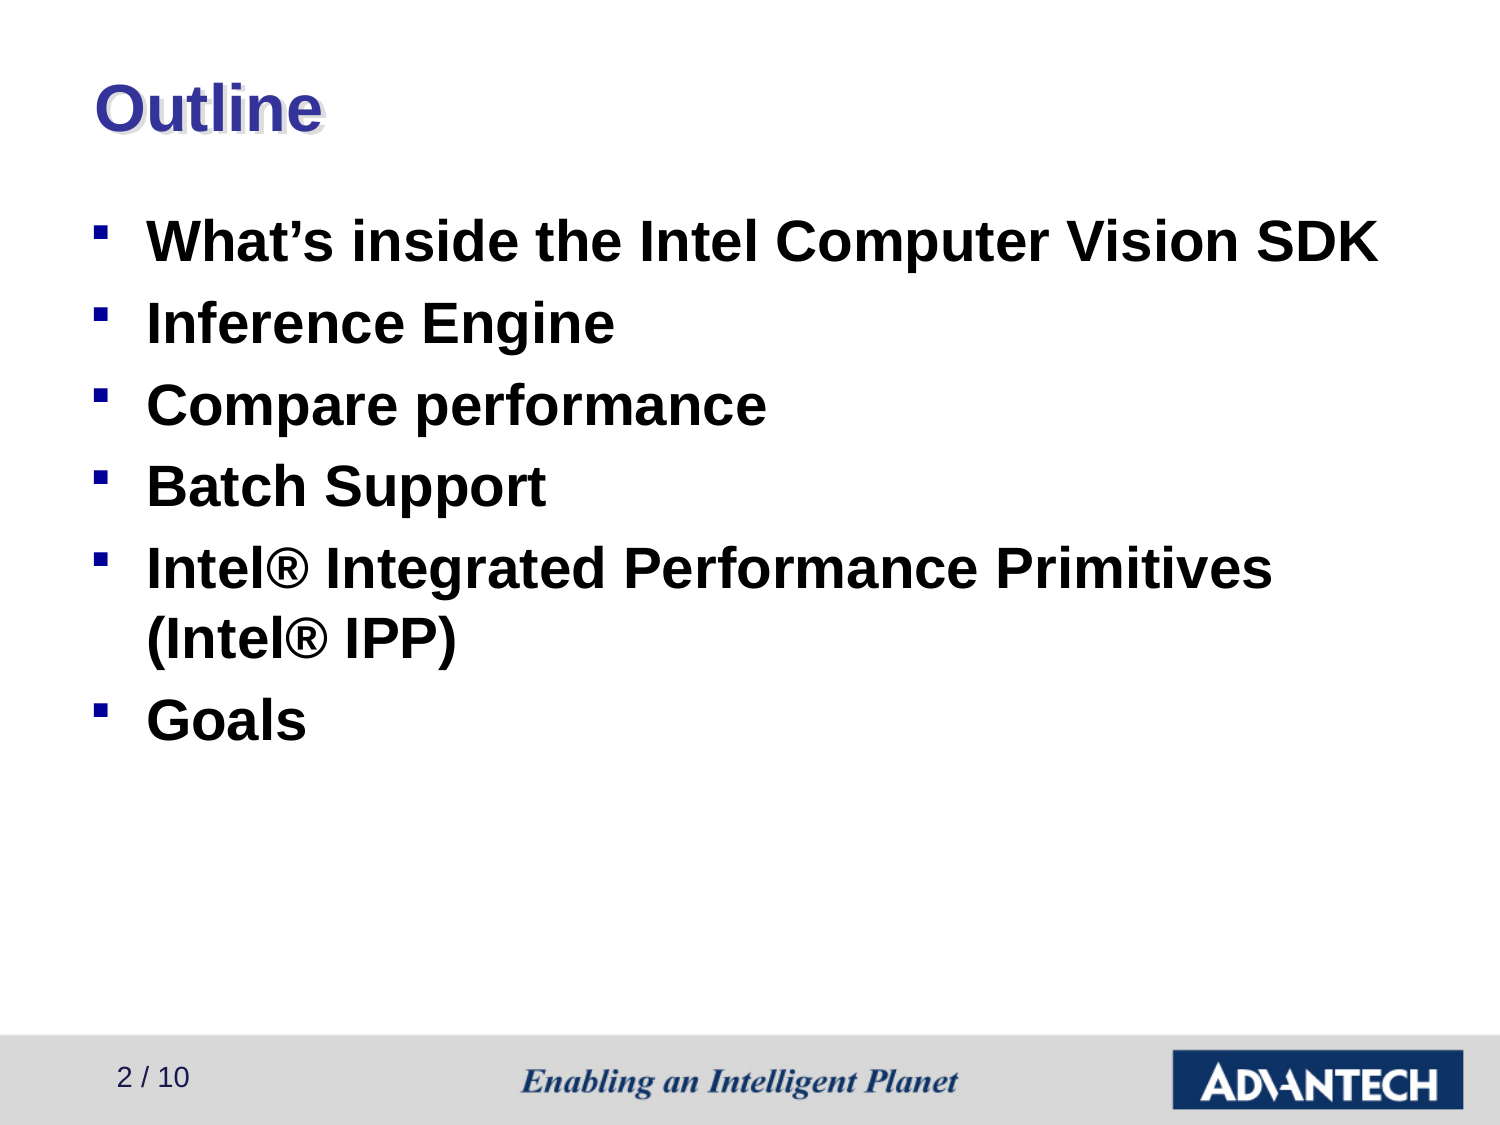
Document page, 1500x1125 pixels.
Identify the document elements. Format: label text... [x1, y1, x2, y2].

list What’s inside the Intel Computer Vision SDK Inference Engine Compare performance Batch Support Intel® Integrated Performance Primitives (Intel® IPP) Goals [74, 195, 1426, 1006]
picture [0, 0, 1500, 1125]
slide_number 2 / 10 [101, 1045, 452, 1106]
title Outline [78, 54, 1438, 169]
